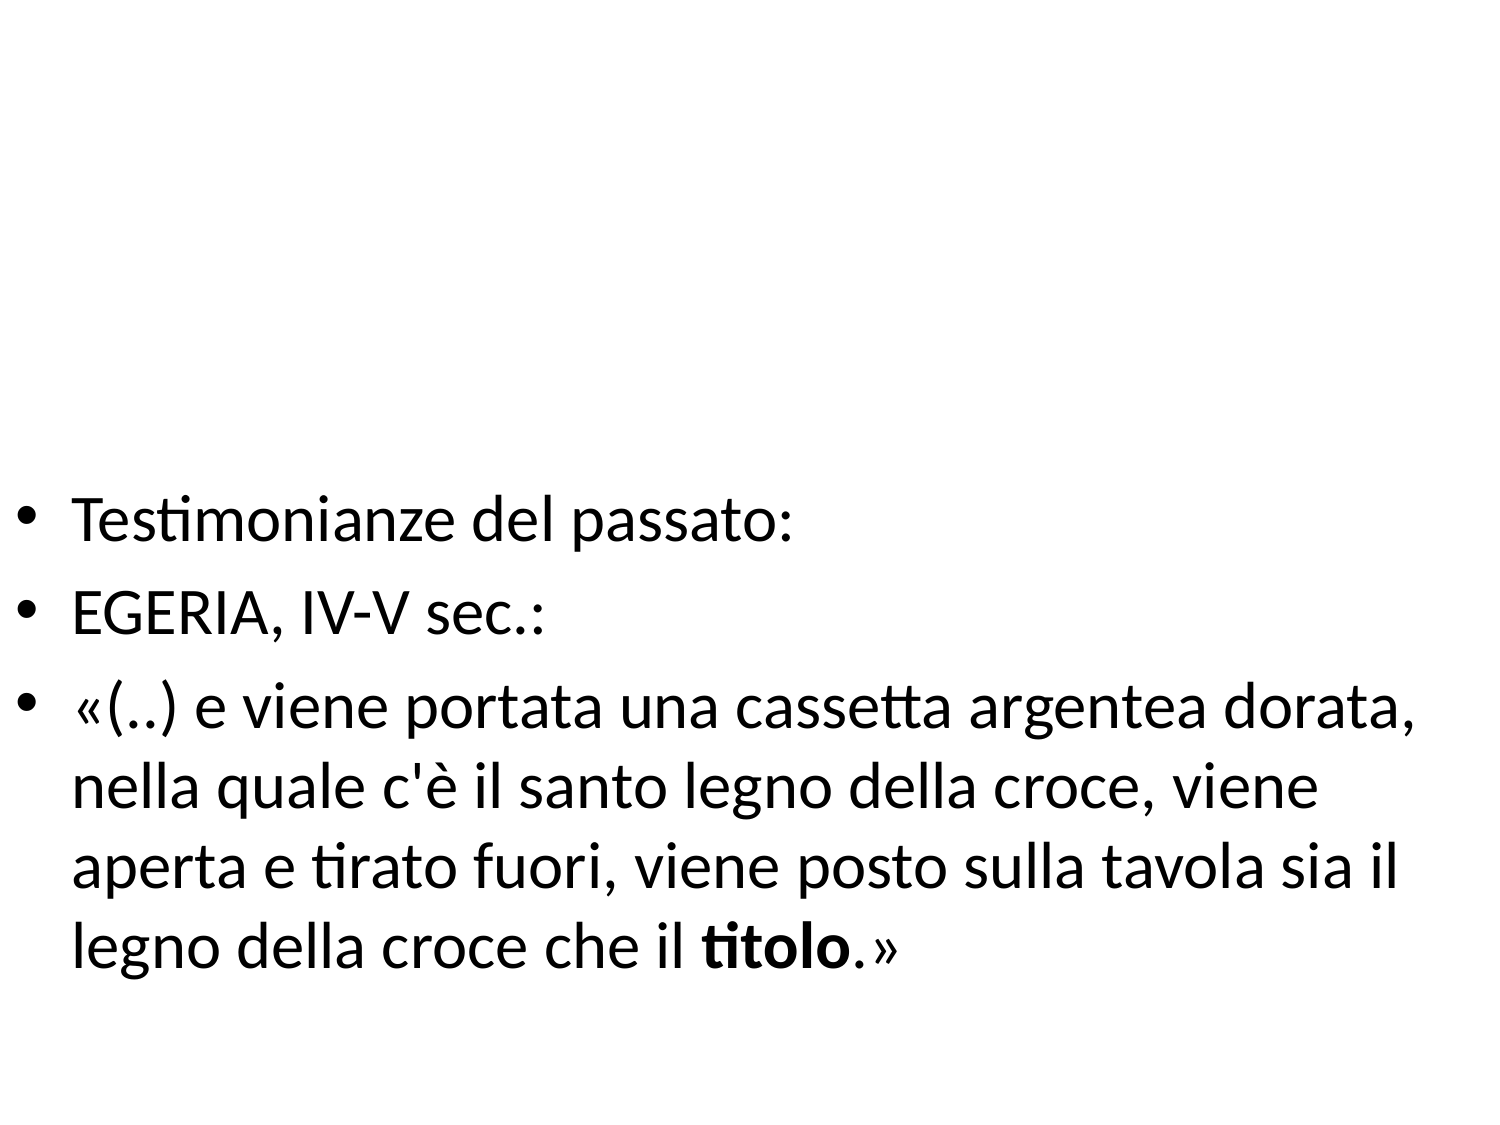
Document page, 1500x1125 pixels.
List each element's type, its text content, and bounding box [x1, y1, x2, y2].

list Testimonianze del passato: EGERIA, IV-V sec.: «(..) e viene portata una cassetta argentea dorata, nella quale c'è il santo legno della croce, viene aperta e tirato fuori, viene posto sulla tavola sia il legno della croce che il titolo.» [0, 0, 1471, 1125]
